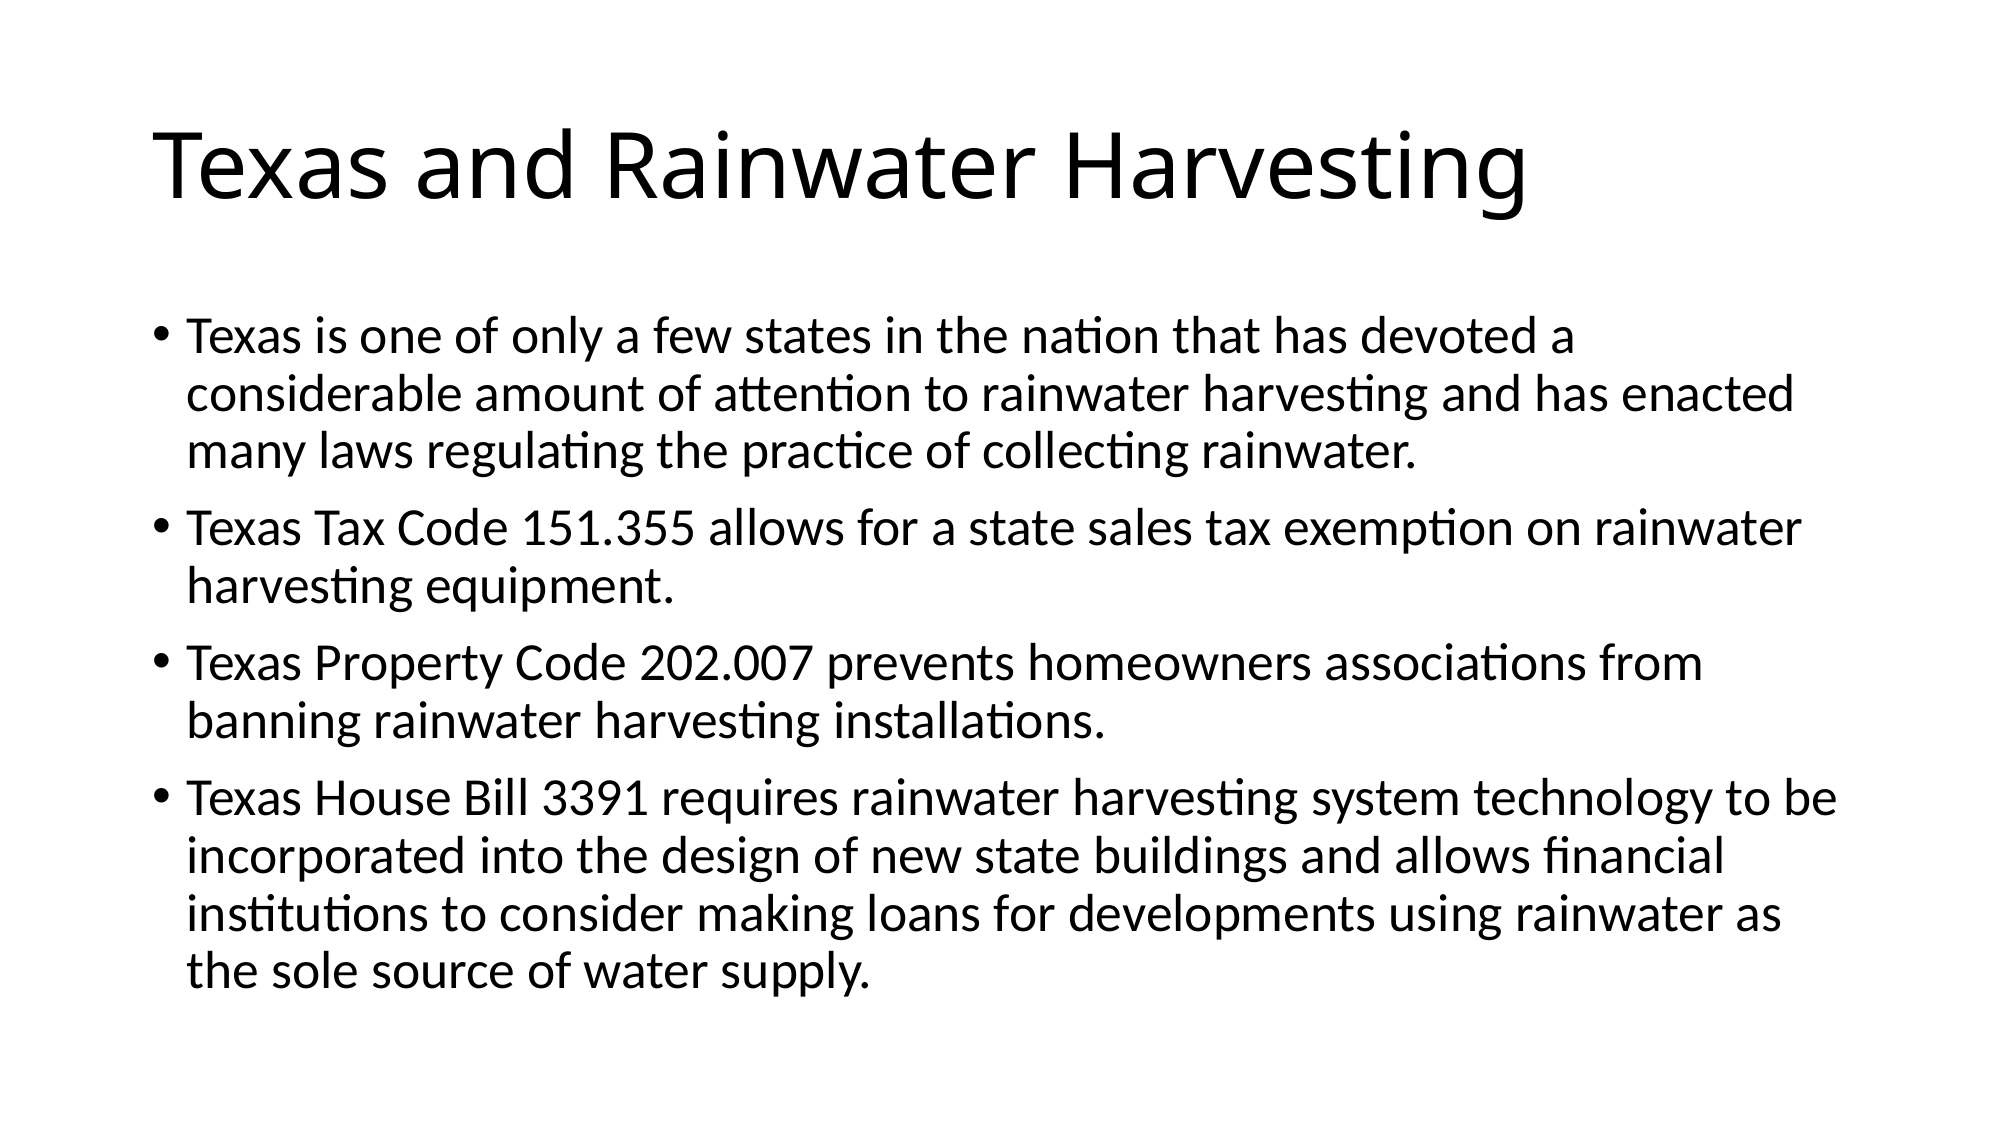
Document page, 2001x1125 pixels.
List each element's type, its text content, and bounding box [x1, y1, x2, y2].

title Texas and Rainwater Harvesting [137, 59, 1863, 278]
list Texas is one of only a few states in the nation that has devoted a considerable amount of attention to rainwater harvesting and has enacted many laws regulating the practice of collecting rainwater. Texas Tax Code 151.355 allows for a state sales tax exemption on rainwater harvesting equipment. Texas Property Code 202.007 prevents homeowners associations from banning rainwater harvesting installations. Texas House Bill 3391 requires rainwater harvesting system technology to be incorporated into the design of new state buildings and allows financial institutions to consider making loans for developments using rainwater as the sole source of water supply. [137, 299, 1863, 1014]
